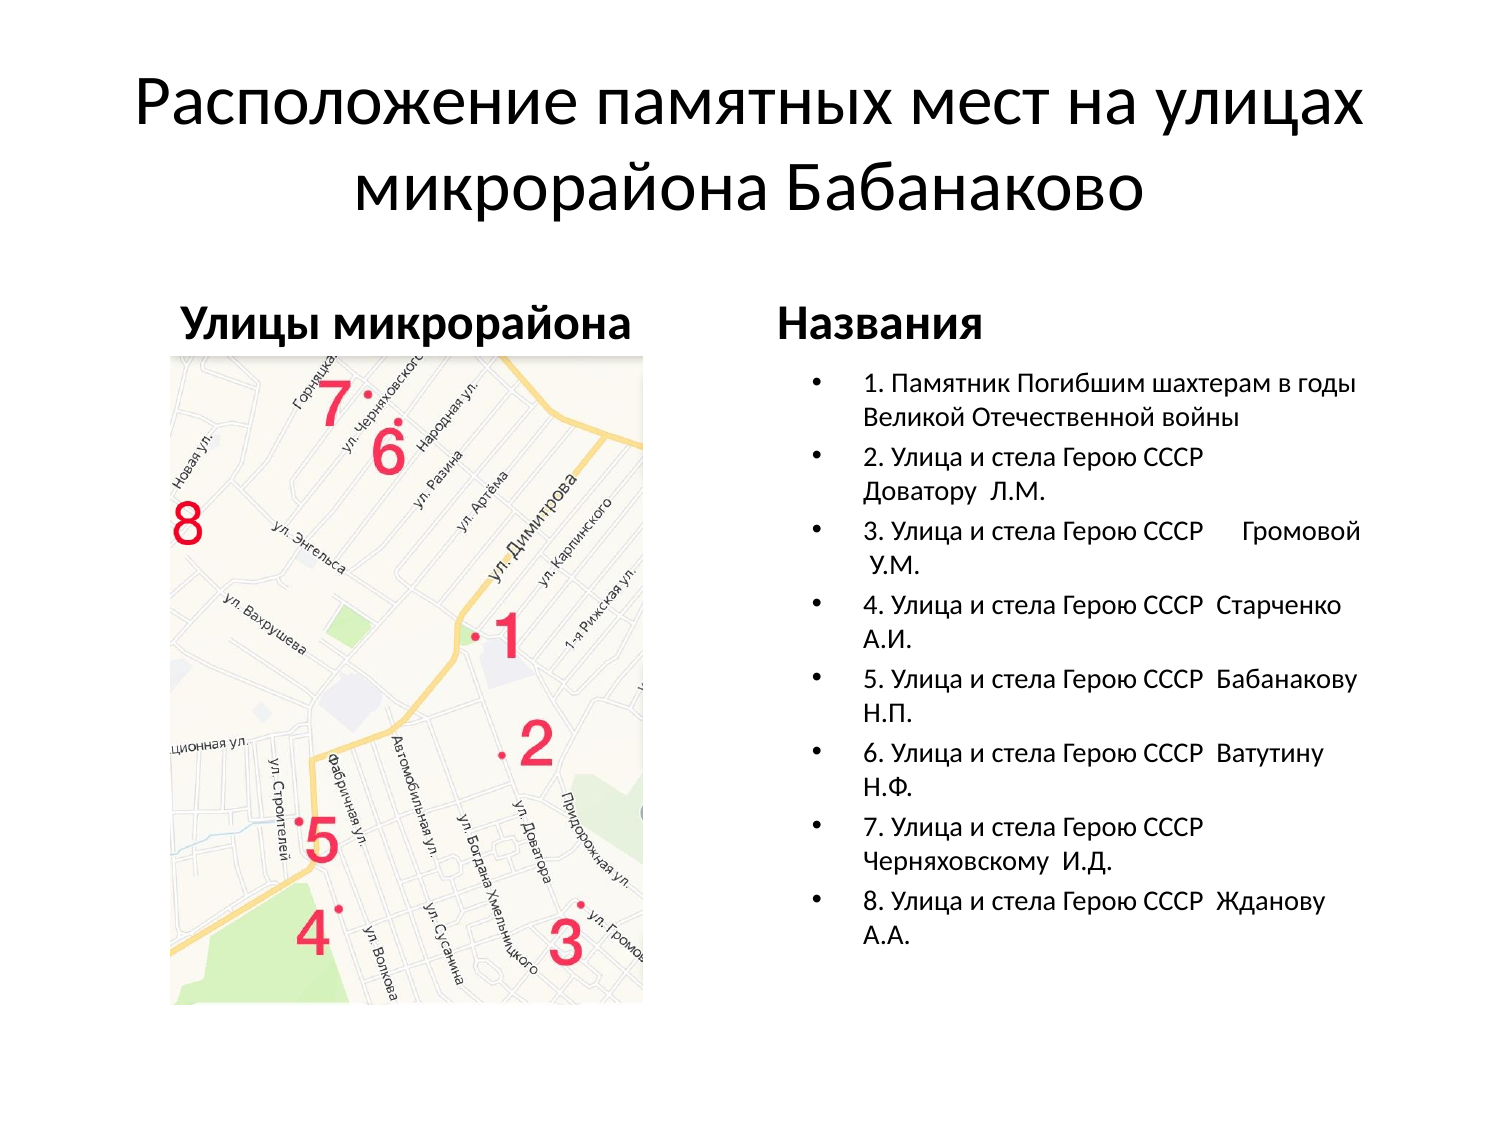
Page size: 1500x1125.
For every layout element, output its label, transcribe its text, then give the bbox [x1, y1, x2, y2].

list 1. Памятник Погибшим шахтерам в годы Великой Отечественной войны 2. Улица и стела Герою СССР Доватору Л.М. 3. Улица и стела Герою СССР Громовой У.М. 4. Улица и стела Герою СССР Старченко А.И. 5. Улица и стела Герою СССР Бабанакову Н.П. 6. Улица и стела Герою СССР Ватутину Н.Ф. 7. Улица и стела Герою СССР Черняховскому И.Д. 8. Улица и стела Герою СССР Жданову А.А. [796, 356, 1383, 1005]
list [169, 356, 643, 1006]
title Расположение памятных мест на улицах микрорайона Бабанаково [75, 45, 1425, 233]
list Названия [761, 251, 1425, 357]
list Улицы микрорайона [75, 251, 738, 357]
